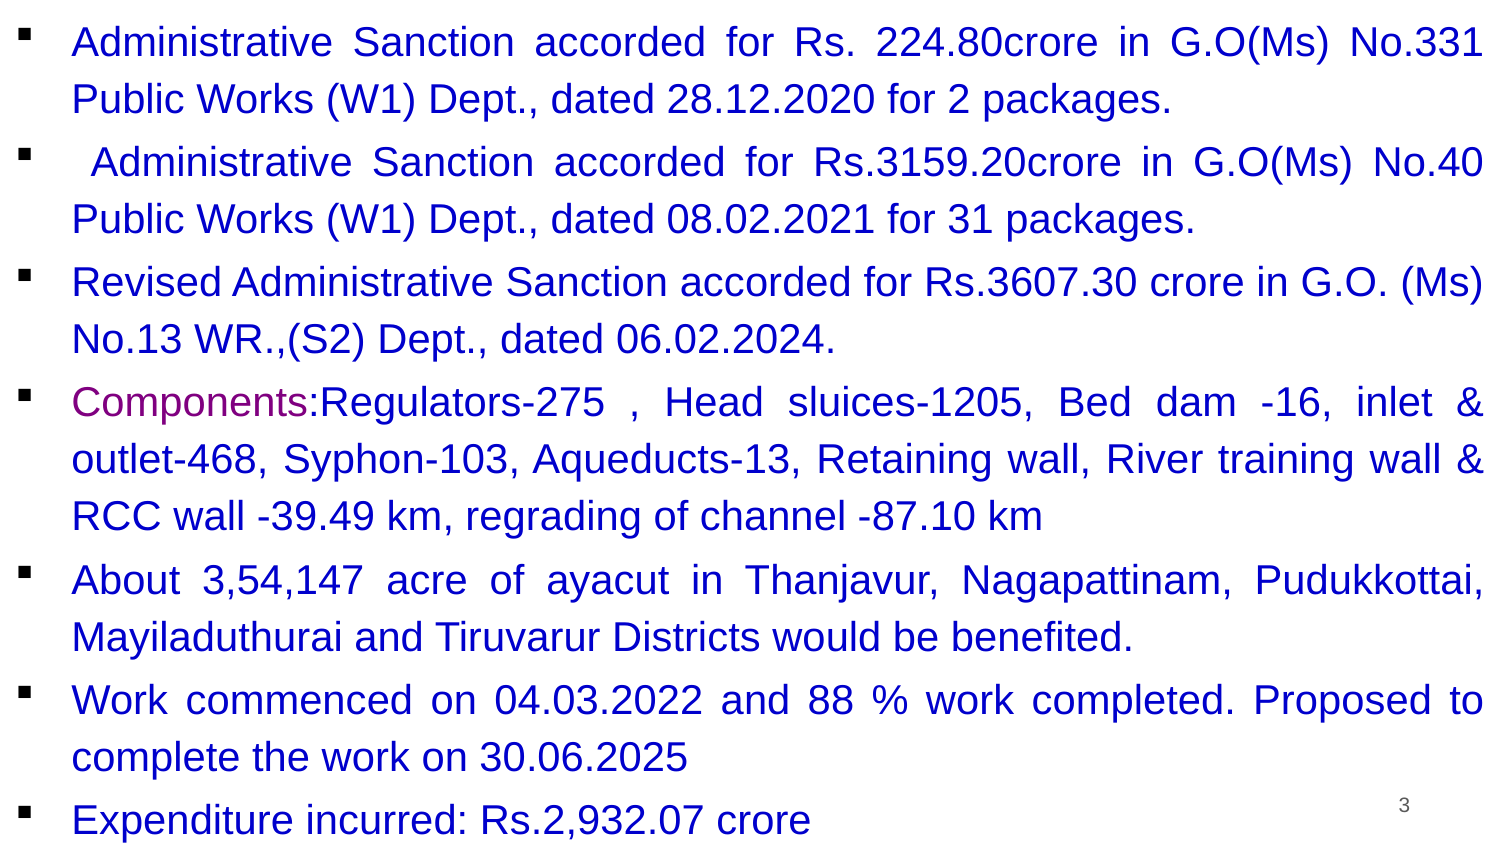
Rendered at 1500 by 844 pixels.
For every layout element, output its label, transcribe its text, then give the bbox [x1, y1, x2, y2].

slide_number 3 [1074, 782, 1425, 827]
list Administrative Sanction accorded for Rs. 224.80crore in G.O(Ms) No.331 Public Works (W1) Dept., dated 28.12.2020 for 2 packages. Administrative Sanction accorded for Rs.3159.20crore in G.O(Ms) No.40 Public Works (W1) Dept., dated 08.02.2021 for 31 packages. Revised Administrative Sanction accorded for Rs.3607.30 crore in G.O. (Ms) No.13 WR.,(S2) Dept., dated 06.02.2024. Components:Regulators-275 , Head sluices-1205, Bed dam -16, inlet & outlet-468, Syphon-103, Aqueducts-13, Retaining wall, River training wall & RCC wall -39.49 km, regrading of channel -87.10 km About 3,54,147 acre of ayacut in Thanjavur, Nagapattinam, Pudukkottai, Mayiladuthurai and Tiruvarur Districts would be benefited. Work commenced on 04.03.2022 and 88 % work completed. Proposed to complete the work on 30.06.2025 Expenditure incurred: Rs.2,932.07 crore [0, 0, 1500, 844]
